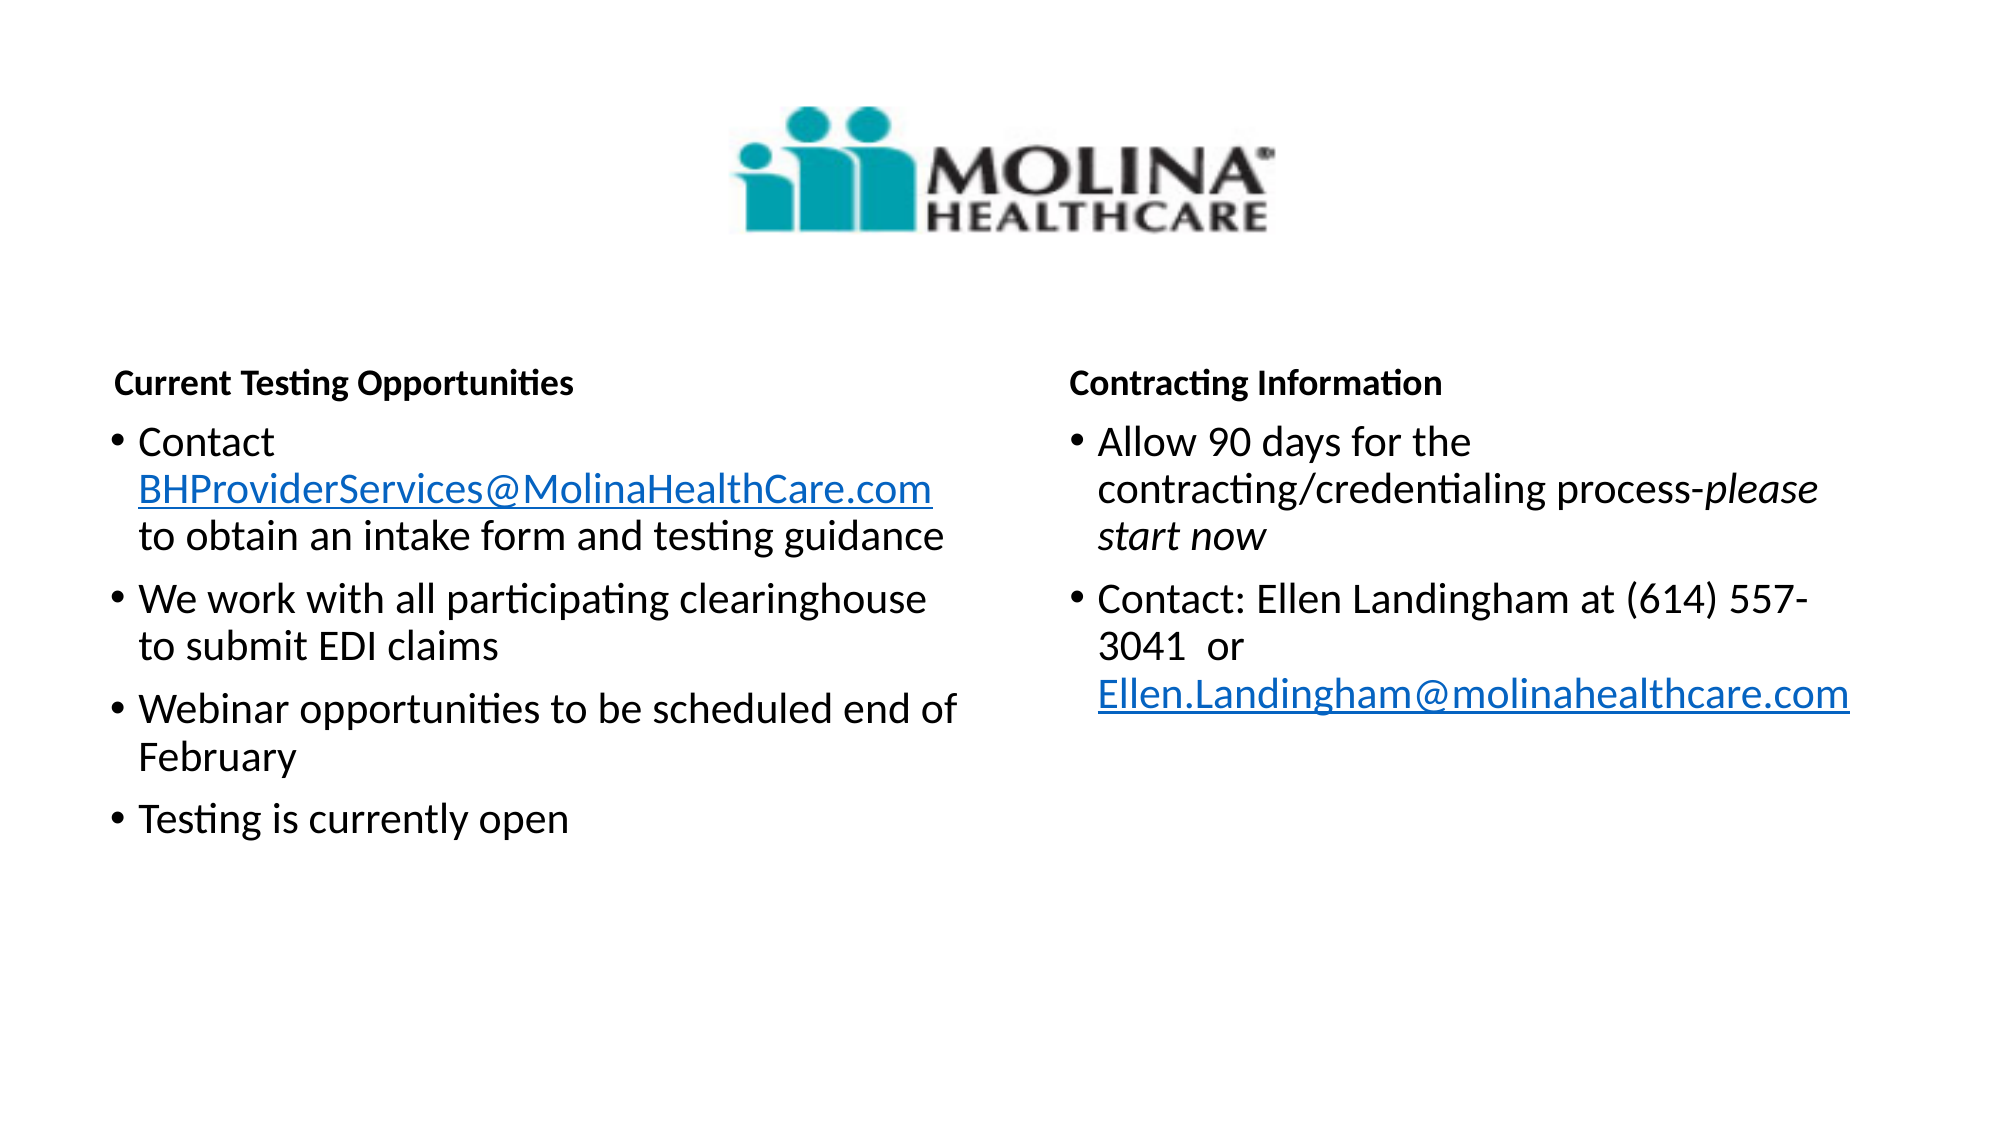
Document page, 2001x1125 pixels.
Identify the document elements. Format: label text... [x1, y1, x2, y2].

list Current Testing Opportunities [99, 275, 946, 410]
list Allow 90 days for the contracting/credentialing process-please start now Contact: Ellen Landingham at (614) 557-3041 or Ellen.Landingham@molinahealthcare.com [1054, 410, 1905, 1016]
picture [713, 76, 1287, 264]
list Contact BHProviderServices@MolinaHealthCare.com to obtain an intake form and testing guidance We work with all participating clearinghouse to submit EDI claims Webinar opportunities to be scheduled end of February Testing is currently open [95, 410, 974, 1016]
list Contracting Information [1054, 275, 1905, 410]
